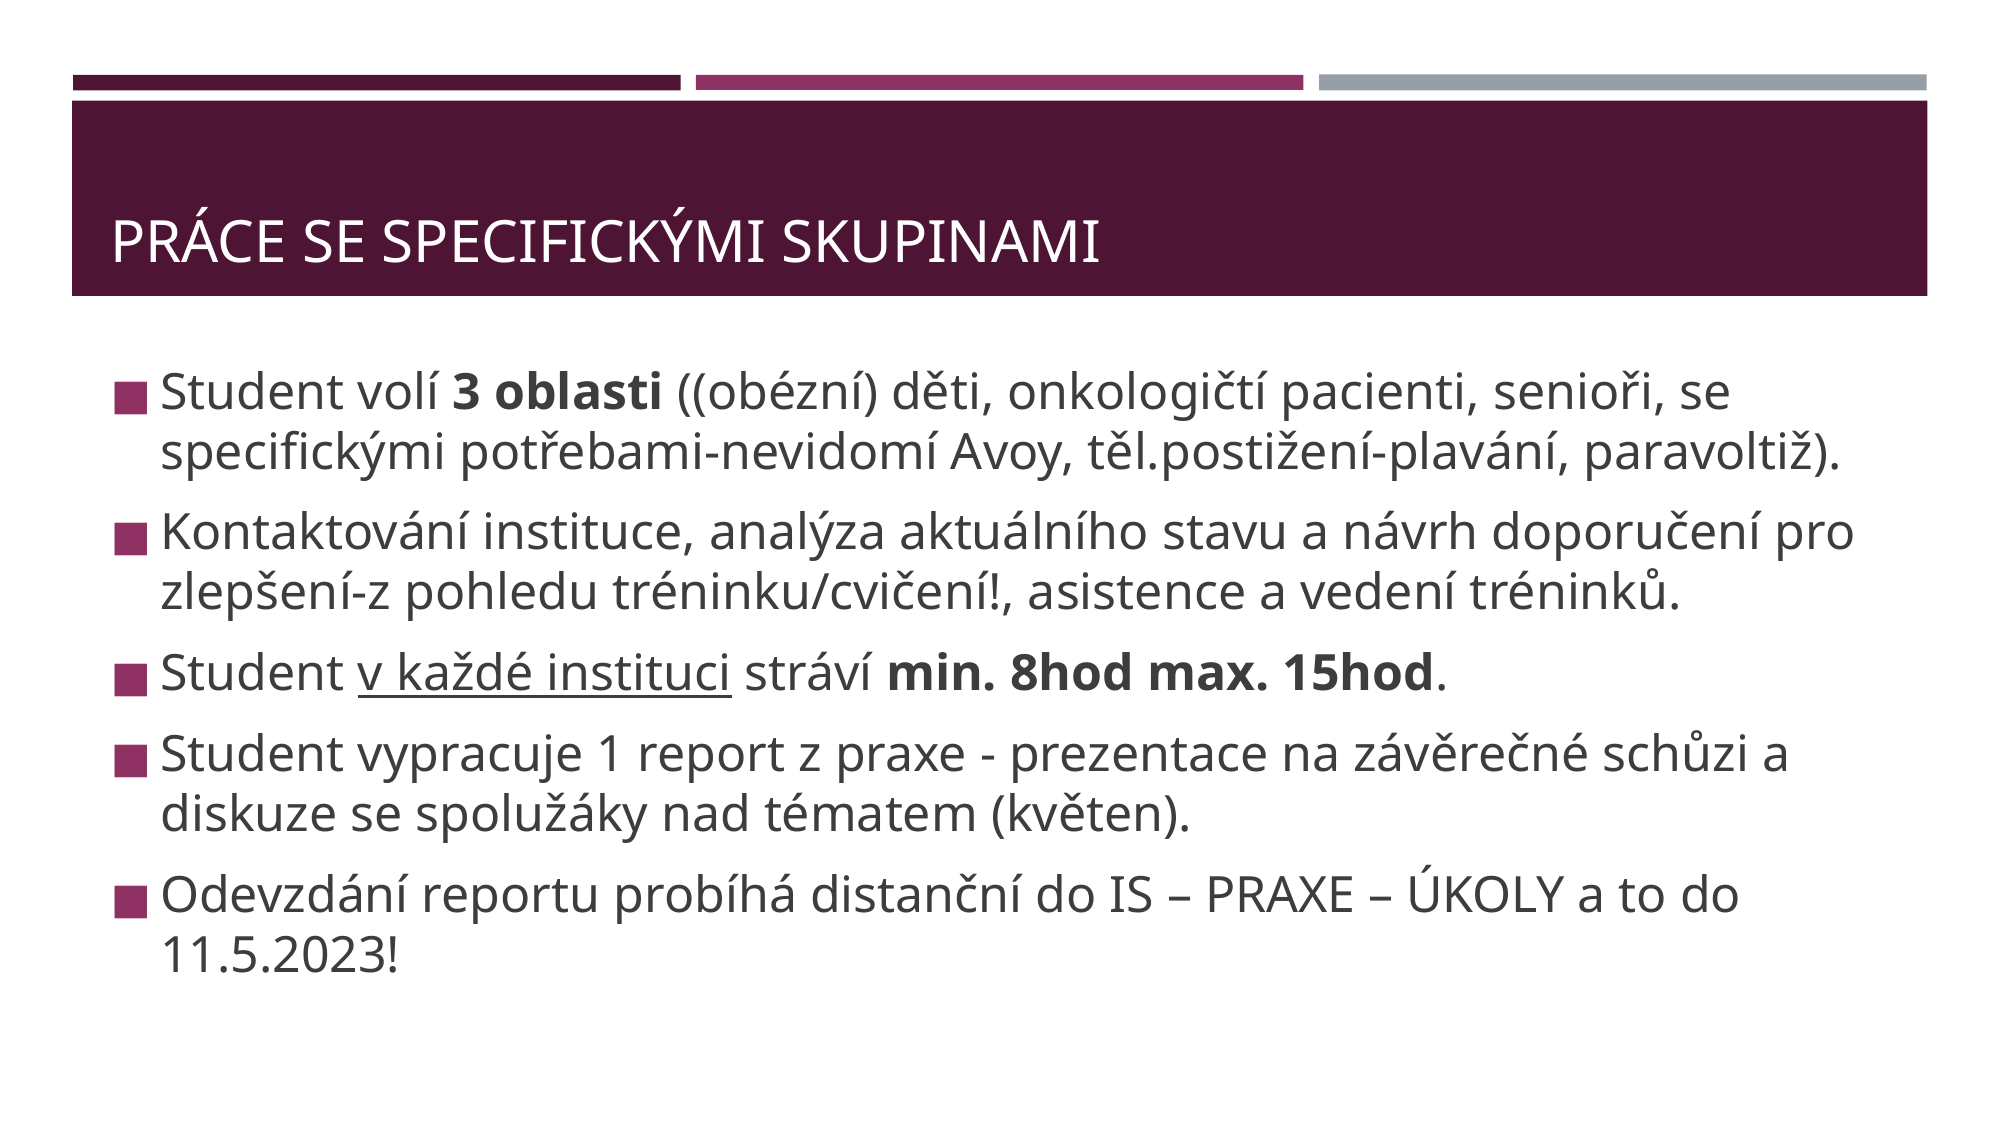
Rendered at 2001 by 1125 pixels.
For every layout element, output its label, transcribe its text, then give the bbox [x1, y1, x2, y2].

list Student volí 3 oblasti ((obézní) děti, onkologičtí pacienti, senioři, se specifickými potřebami-nevidomí Avoy, těl.postižení-plavání, paravoltiž). Kontaktování instituce, analýza aktuálního stavu a návrh doporučení pro zlepšení-z pohledu tréninku/cvičení!, asistence a vedení tréninků. Student v každé instituci stráví min. 8hod max. 15hod. Student vypracuje 1 report z praxe - prezentace na závěrečné schůzi a diskuze se spolužáky nad tématem (květen). Odevzdání reportu probíhá distanční do IS – PRAXE – ÚKOLY a to do 11.5.2023! [95, 261, 1905, 1080]
title PRÁCE SE SPECIFICKÝMI SKUPINAMI [95, 115, 1905, 261]
